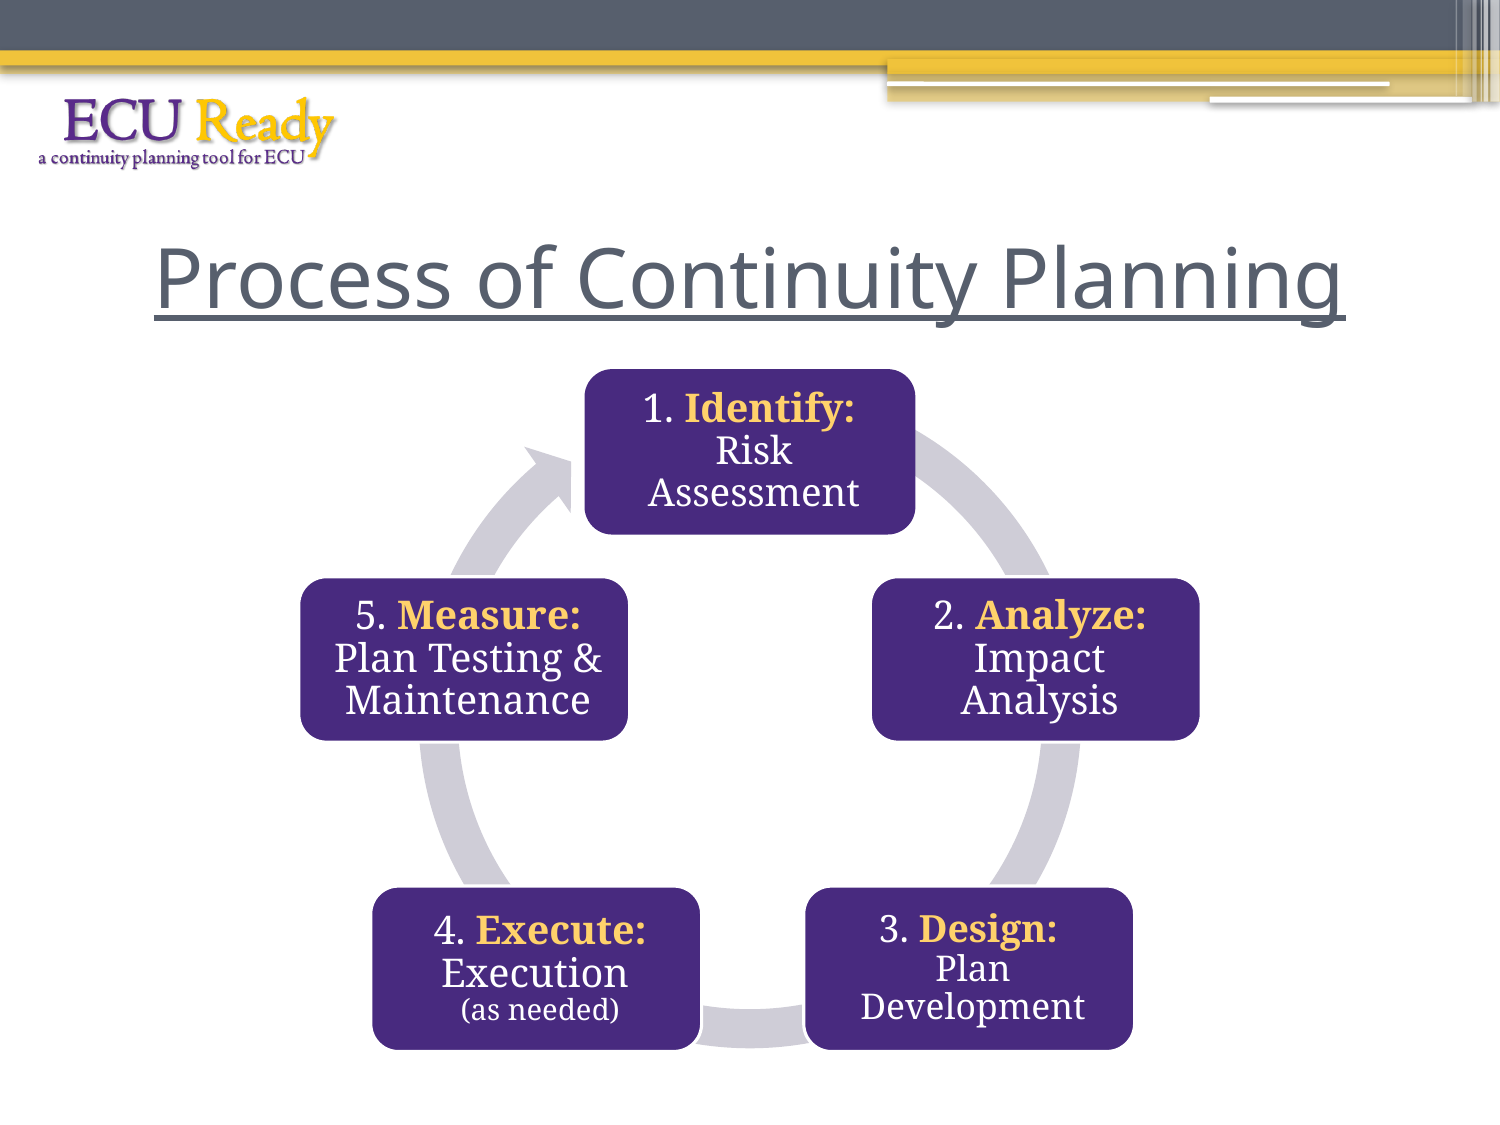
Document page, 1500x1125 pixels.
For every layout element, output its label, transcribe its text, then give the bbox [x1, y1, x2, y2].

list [74, 368, 1426, 1079]
picture [24, 62, 377, 202]
title Process of Continuity Planning [75, 187, 1425, 363]
